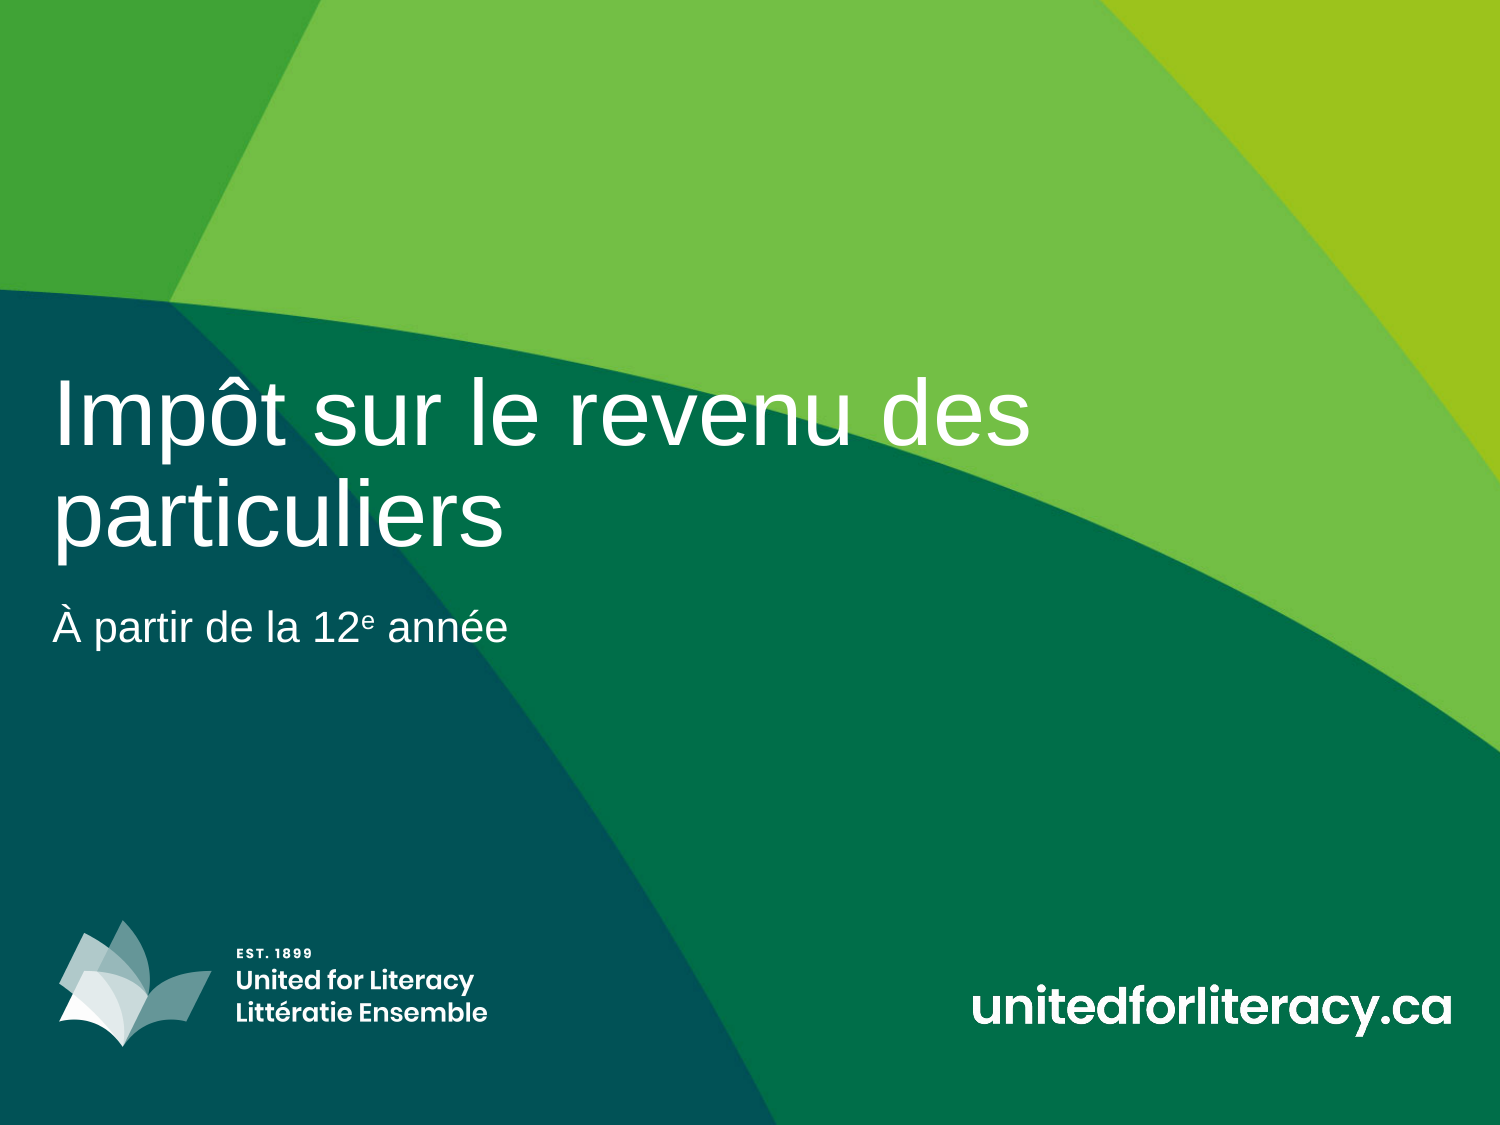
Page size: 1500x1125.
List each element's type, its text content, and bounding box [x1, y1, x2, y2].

title Impôt sur le revenu des particuliers [41, 278, 1451, 573]
subtitle À partir de la 12e année [41, 598, 1451, 788]
picture [0, 0, 1500, 1125]
